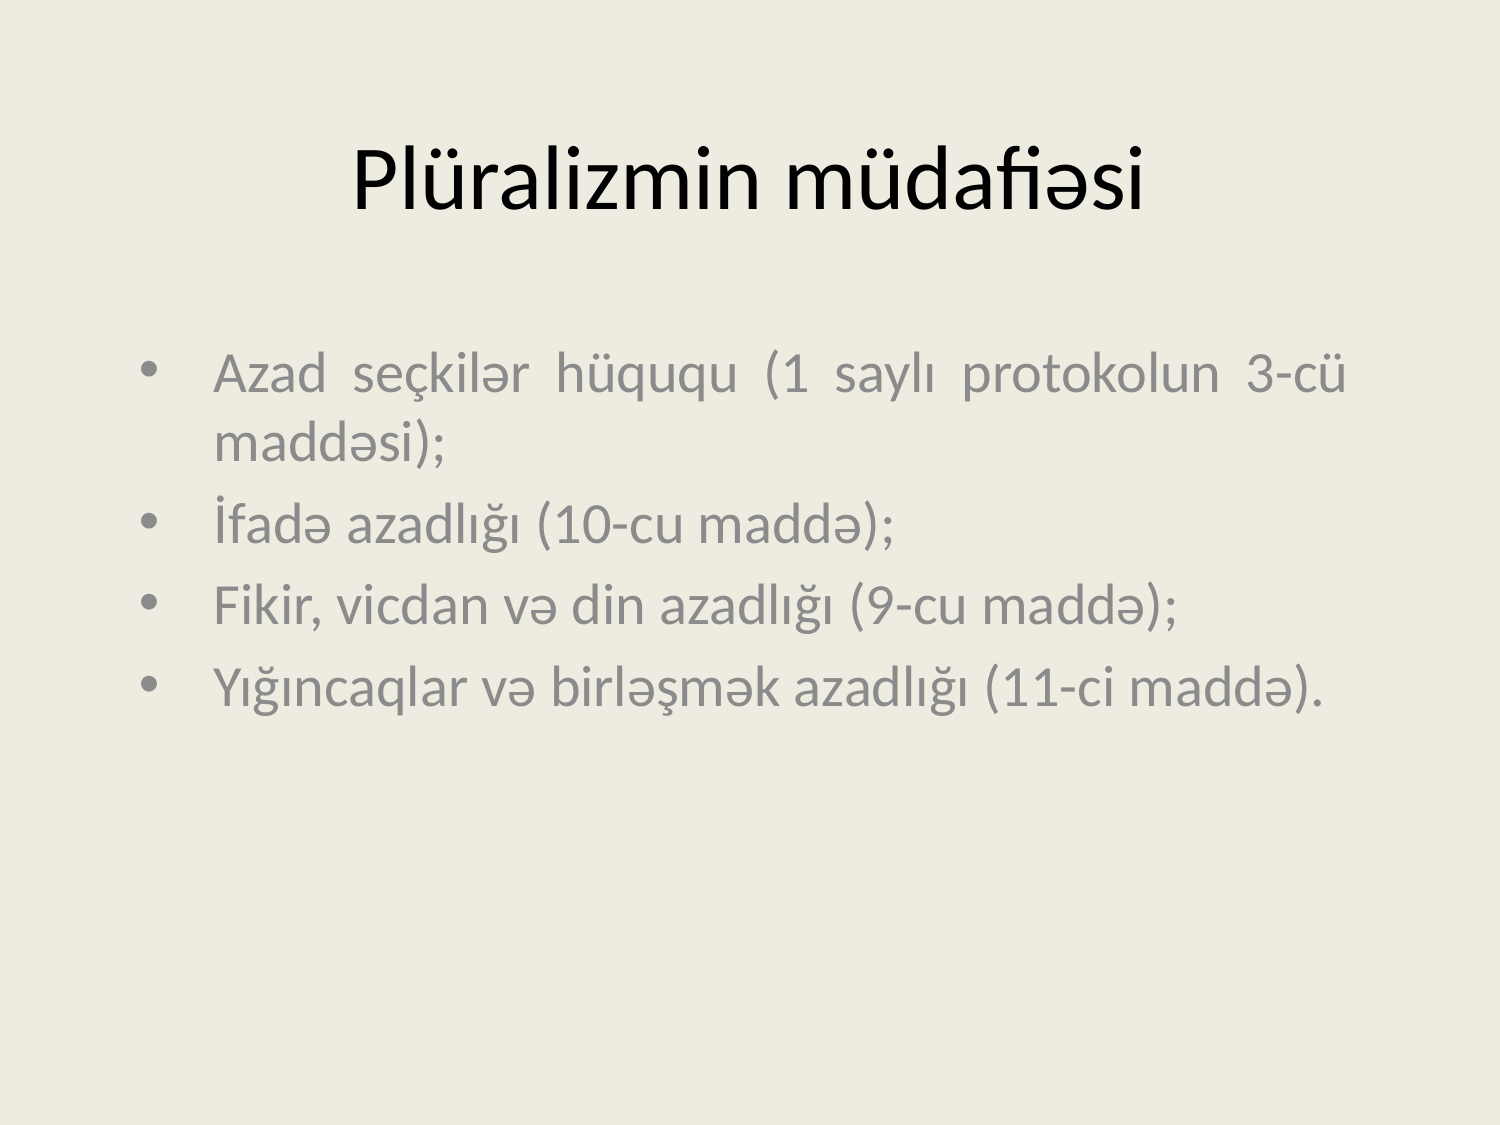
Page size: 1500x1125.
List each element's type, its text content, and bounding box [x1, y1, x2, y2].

subtitle Azad seçkilər hüququ (1 saylı protokolun 3-cü maddəsi); İfadə azadlığı (10-cu maddə); Fikir, vicdan və din azadlığı (9-cu maddə); Yığıncaqlar və birləşmək azadlığı (11-ci maddə). [123, 326, 1365, 925]
title Plüralizmin müdafiəsi [112, 101, 1388, 244]
